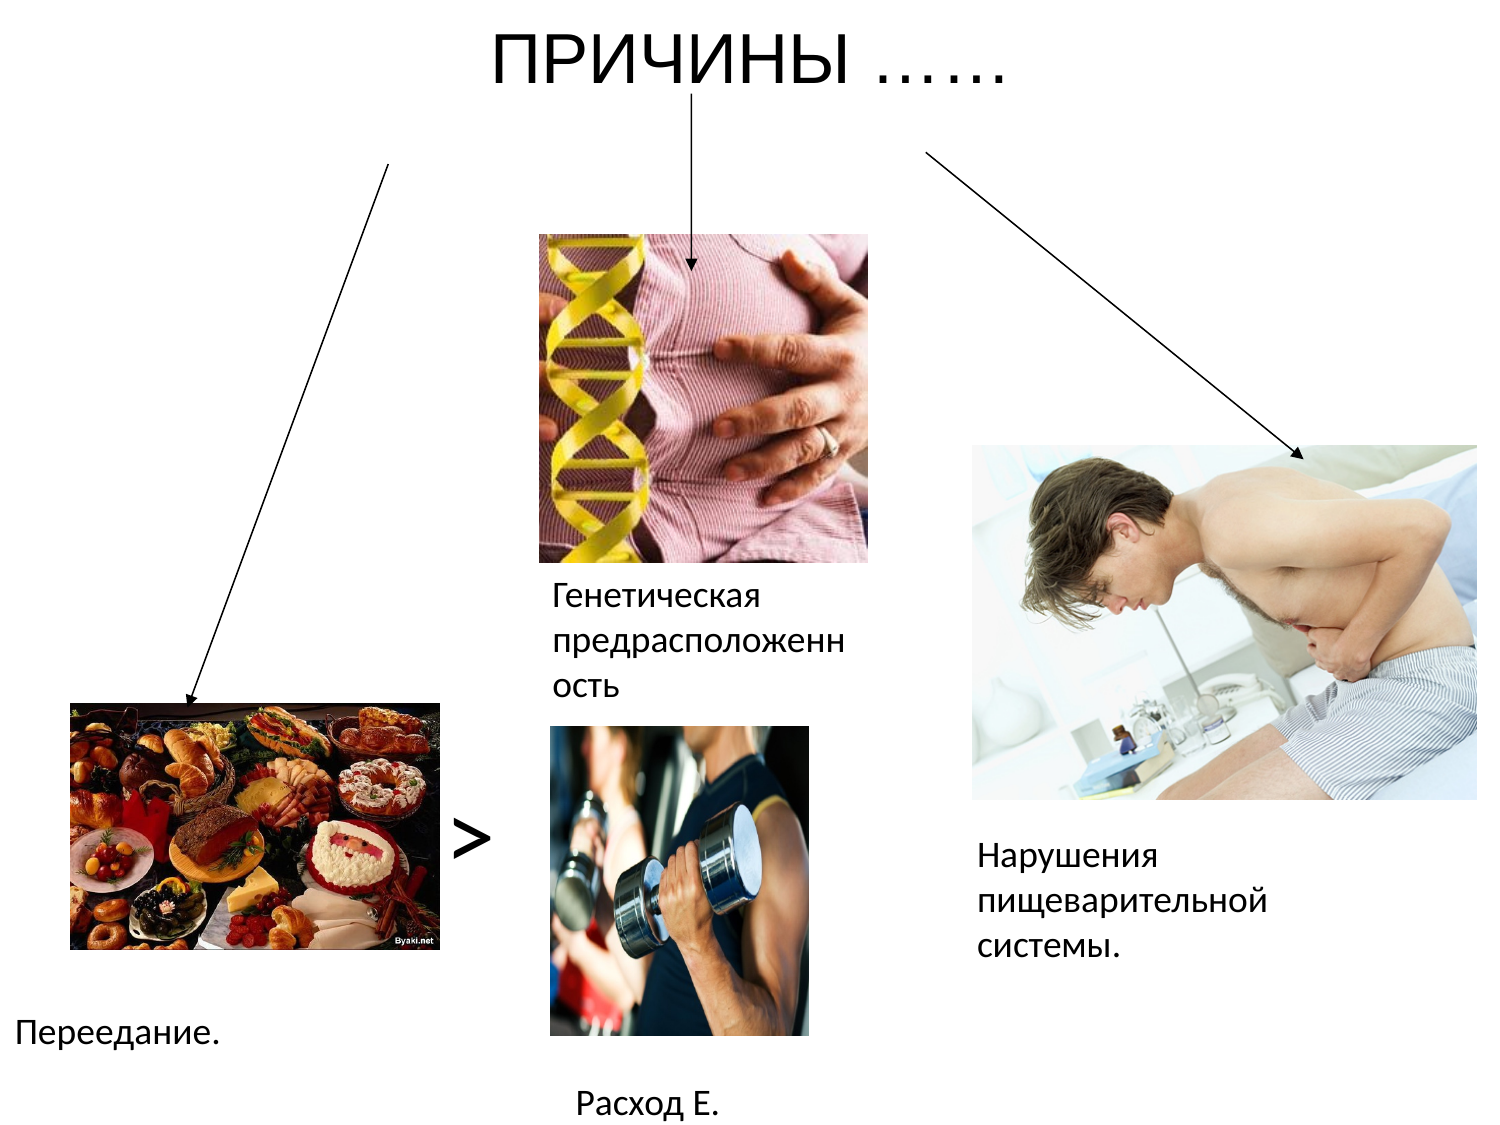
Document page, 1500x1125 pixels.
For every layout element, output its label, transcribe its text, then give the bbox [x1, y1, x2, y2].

picture [538, 234, 868, 563]
text_box > [444, 763, 545, 898]
text_box Нарушения пищеварительной системы. [962, 822, 1400, 973]
picture [550, 726, 809, 1036]
text_box Расход Е. [560, 1070, 845, 1125]
picture [972, 445, 1477, 800]
text_box Генетическая предрасположенность [537, 568, 869, 713]
title ПРИЧИНЫ …… [76, 0, 1427, 118]
text_box Переедание. [0, 999, 361, 1060]
picture [70, 702, 440, 950]
text_box [185, 164, 389, 701]
